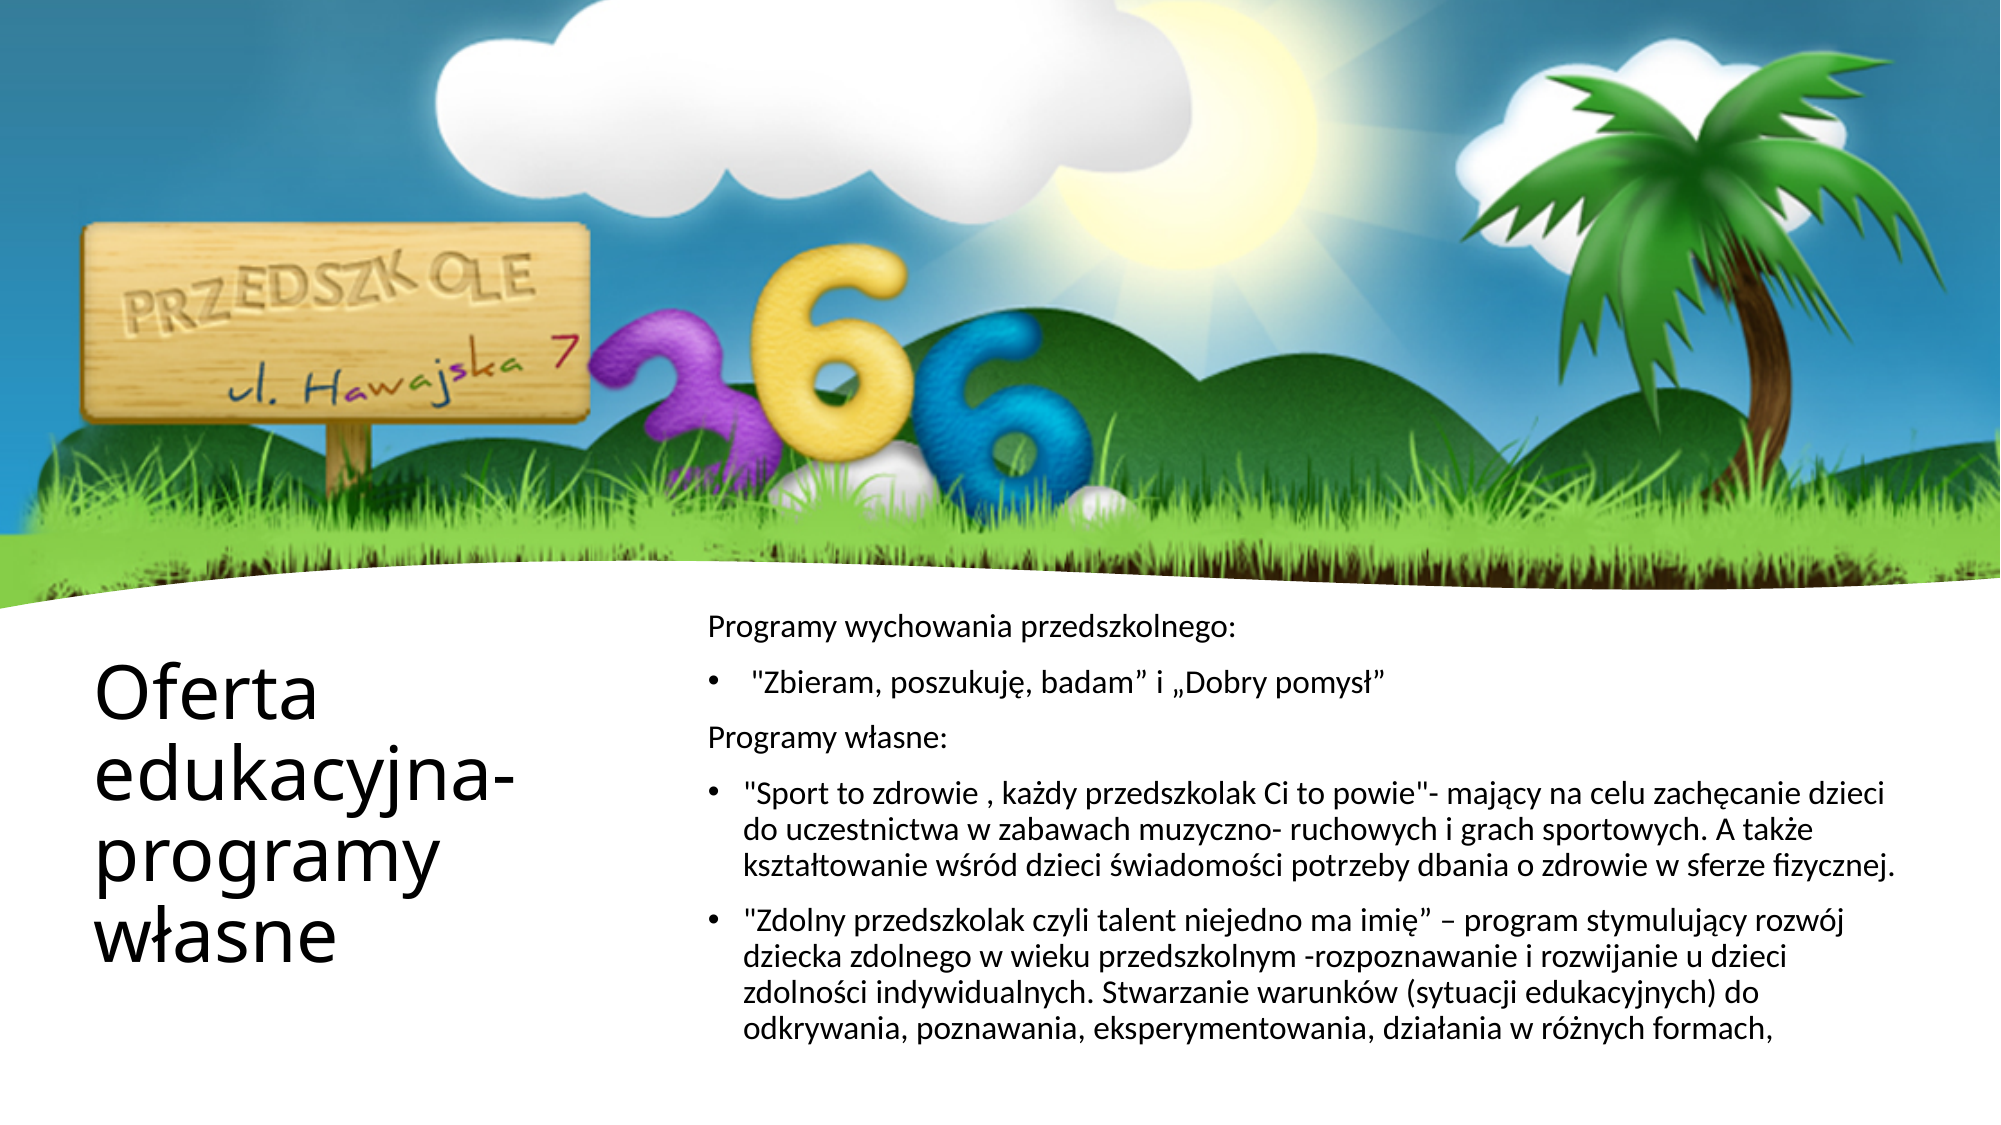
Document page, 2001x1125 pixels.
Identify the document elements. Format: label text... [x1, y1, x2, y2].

title Oferta edukacyjna- programy własne [78, 615, 619, 1018]
list Programy wychowania przedszkolnego: "Zbieram, poszukuję, badam” i „Dobry pomysł” Programy własne: "Sport to zdrowie , każdy przedszkolak Ci to powie"- mający na celu zachęcanie dzieci do uczestnictwa w zabawach muzyczno- ruchowych i grach sportowych. A także kształtowanie wśród dzieci świadomości potrzeby dbania o zdrowie w sferze fizycznej. "Zdolny przedszkolak czyli talent niejedno ma imię” – program stymulujący rozwój dziecka zdolnego w wieku przedszkolnym -rozpoznawanie i rozwijanie u dzieci zdolności indywidualnych. Stwarzanie warunków (sytuacji edukacyjnych) do odkrywania, poznawania, eksperymentowania, działania w różnych formach, [692, 609, 1921, 1083]
picture [0, 0, 2000, 609]
